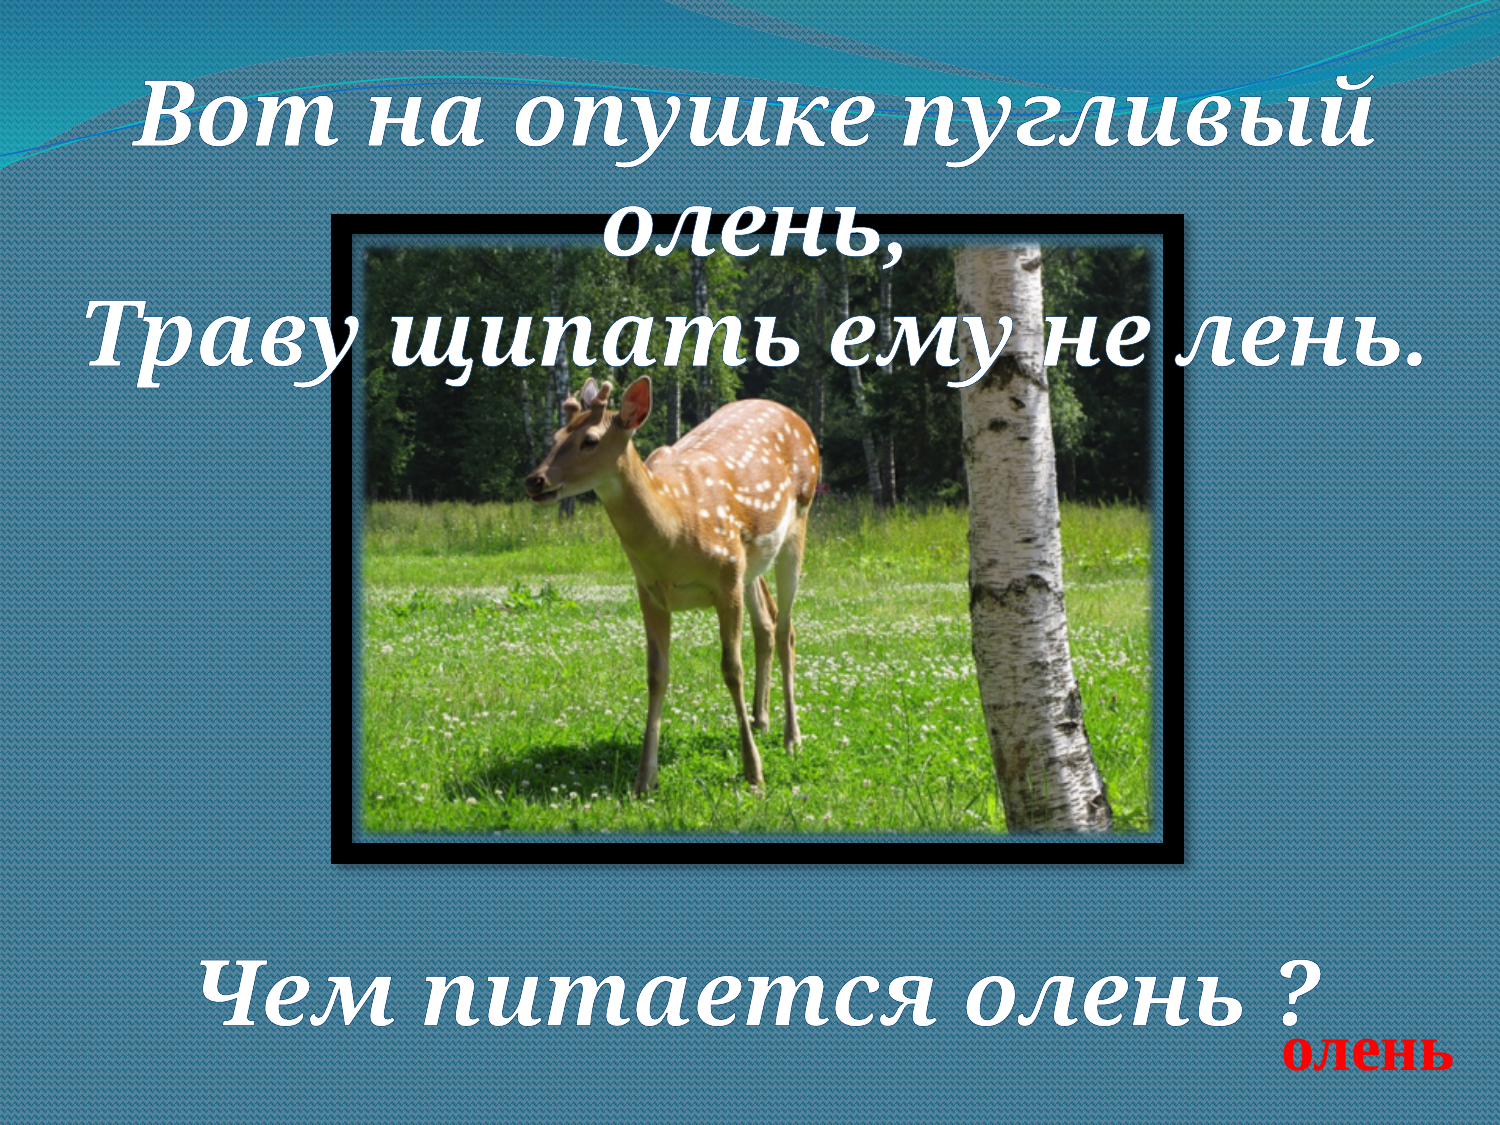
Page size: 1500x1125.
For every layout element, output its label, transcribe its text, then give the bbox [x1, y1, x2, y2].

text_box Вот на опушке пугливый олень, Траву щипать ему не лень. Чем питается олень ? [46, 46, 1465, 1052]
text_box олень [1266, 996, 1470, 1091]
picture [351, 234, 1164, 844]
